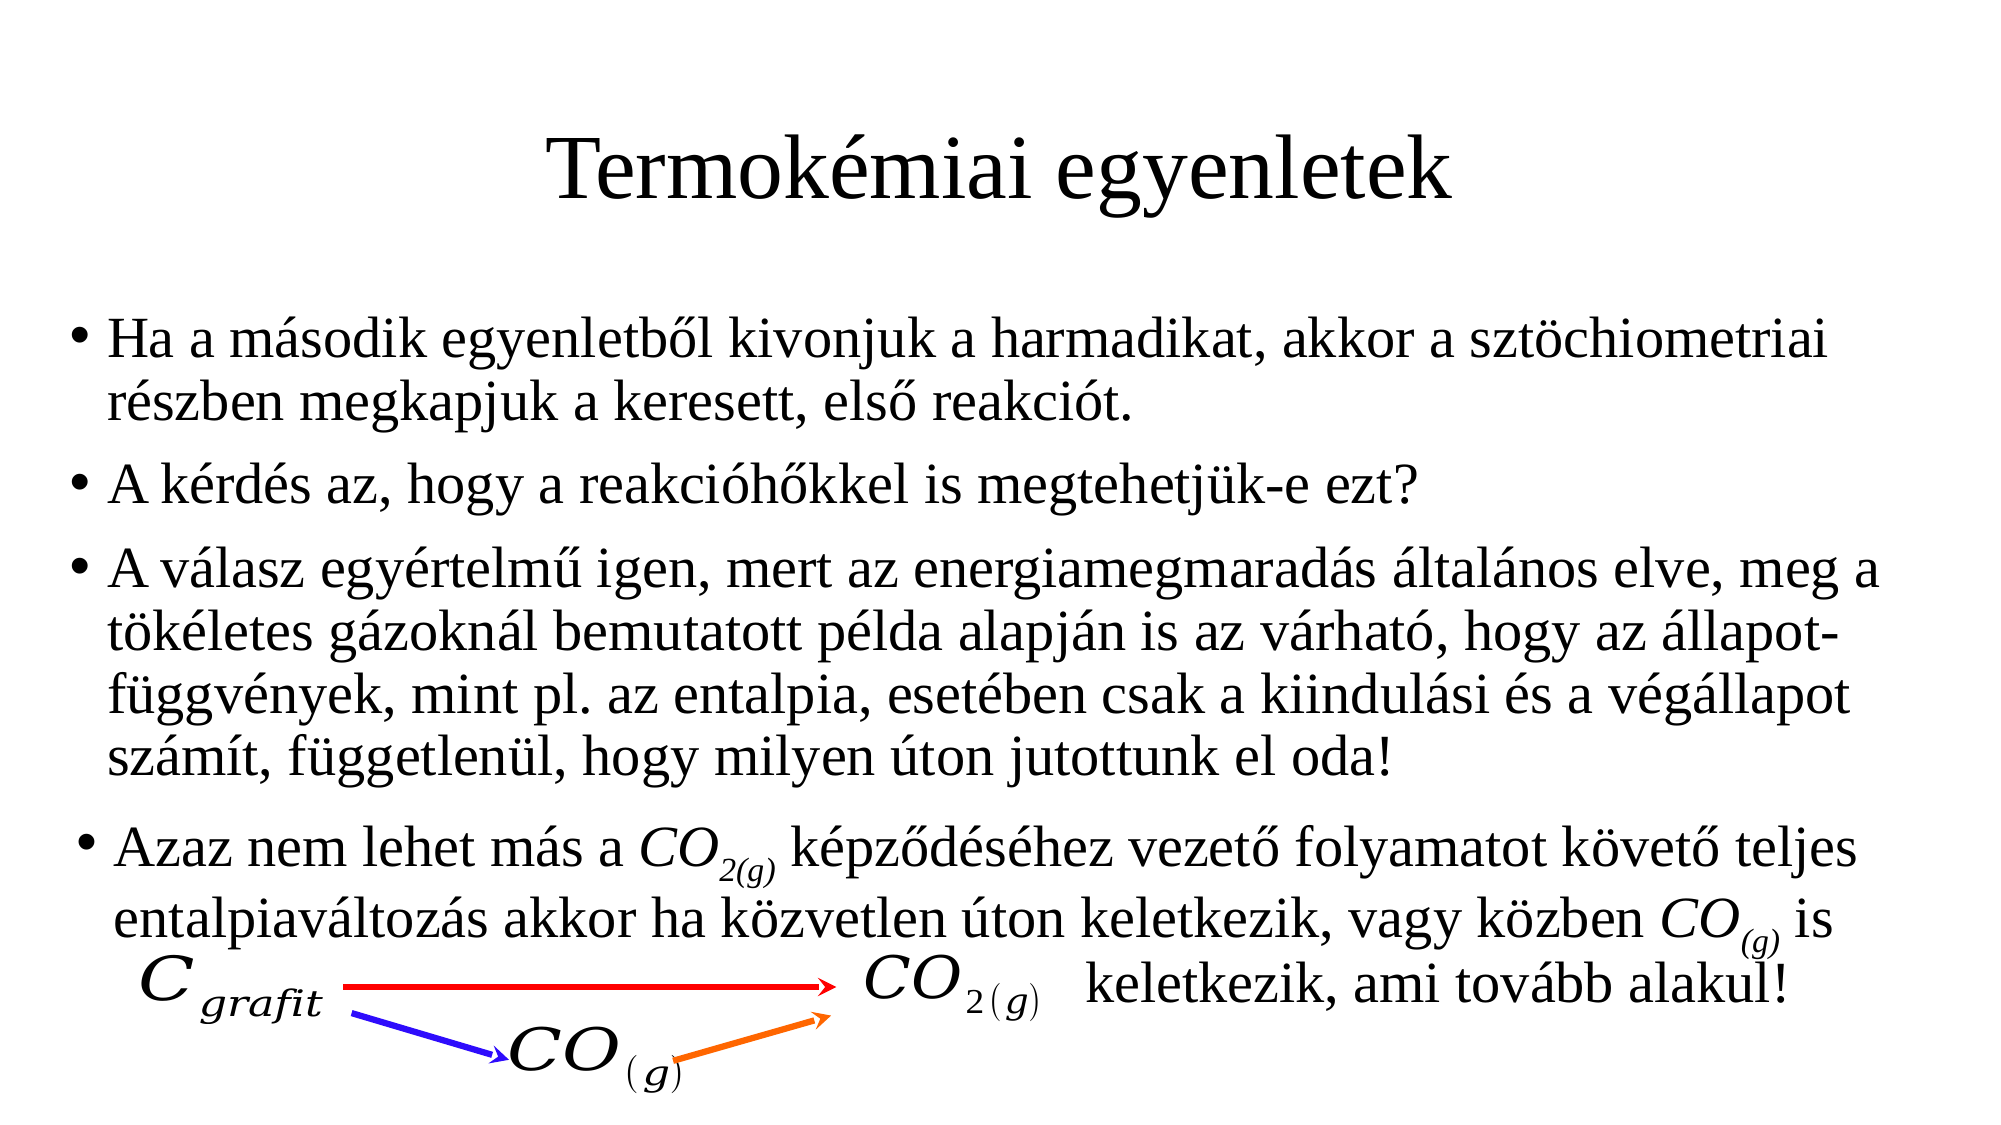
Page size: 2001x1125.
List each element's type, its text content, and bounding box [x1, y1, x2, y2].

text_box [351, 1013, 832, 1098]
list Ha a második egyenletből kivonjuk a harmadikat, akkor a sztöchiometriai részben megkapjuk a keresett, első reakciót. A kérdés az, hogy a reakcióhőkkel is megtehetjük-e ezt? A válasz egyértelmű igen, mert az energiamegmaradás általános elve, meg a tökéletes gázoknál bemutatott példa alapján is az várható, hogy az állapot-függvények, mint pl. az entalpia, esetében csak a kiindulási és a végállapot számít, függetlenül, hogy milyen úton jutottunk el oda! Azaz nem lehet más a CO2(g) képződéséhez vezető folyamatot követő teljes entalpiaváltozás akkor ha közvetlen úton keletkezik, vagy közben CO(g) is keletkezik, ami tovább alakul! [54, 299, 1939, 1031]
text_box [138, 947, 1042, 1025]
title Termokémiai egyenletek [137, 59, 1863, 278]
